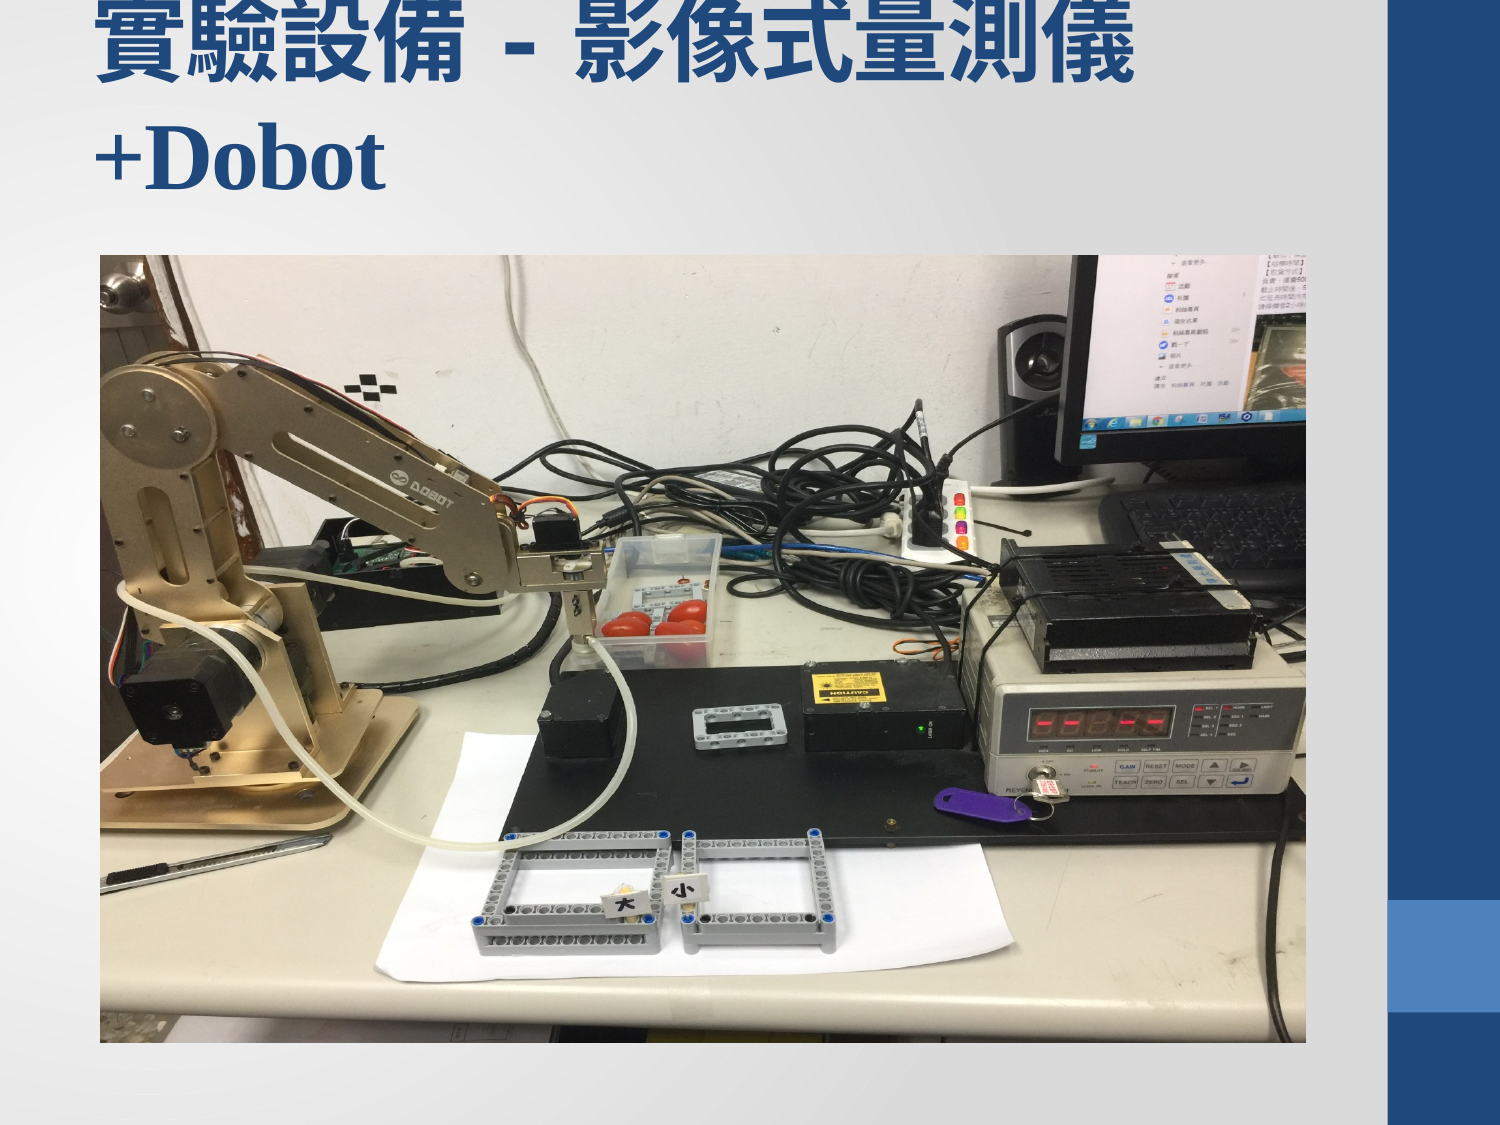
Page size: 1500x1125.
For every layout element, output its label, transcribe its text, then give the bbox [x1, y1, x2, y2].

title 實驗設備-影像式量測儀+Dobot [76, 0, 1327, 188]
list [99, 254, 1306, 1044]
